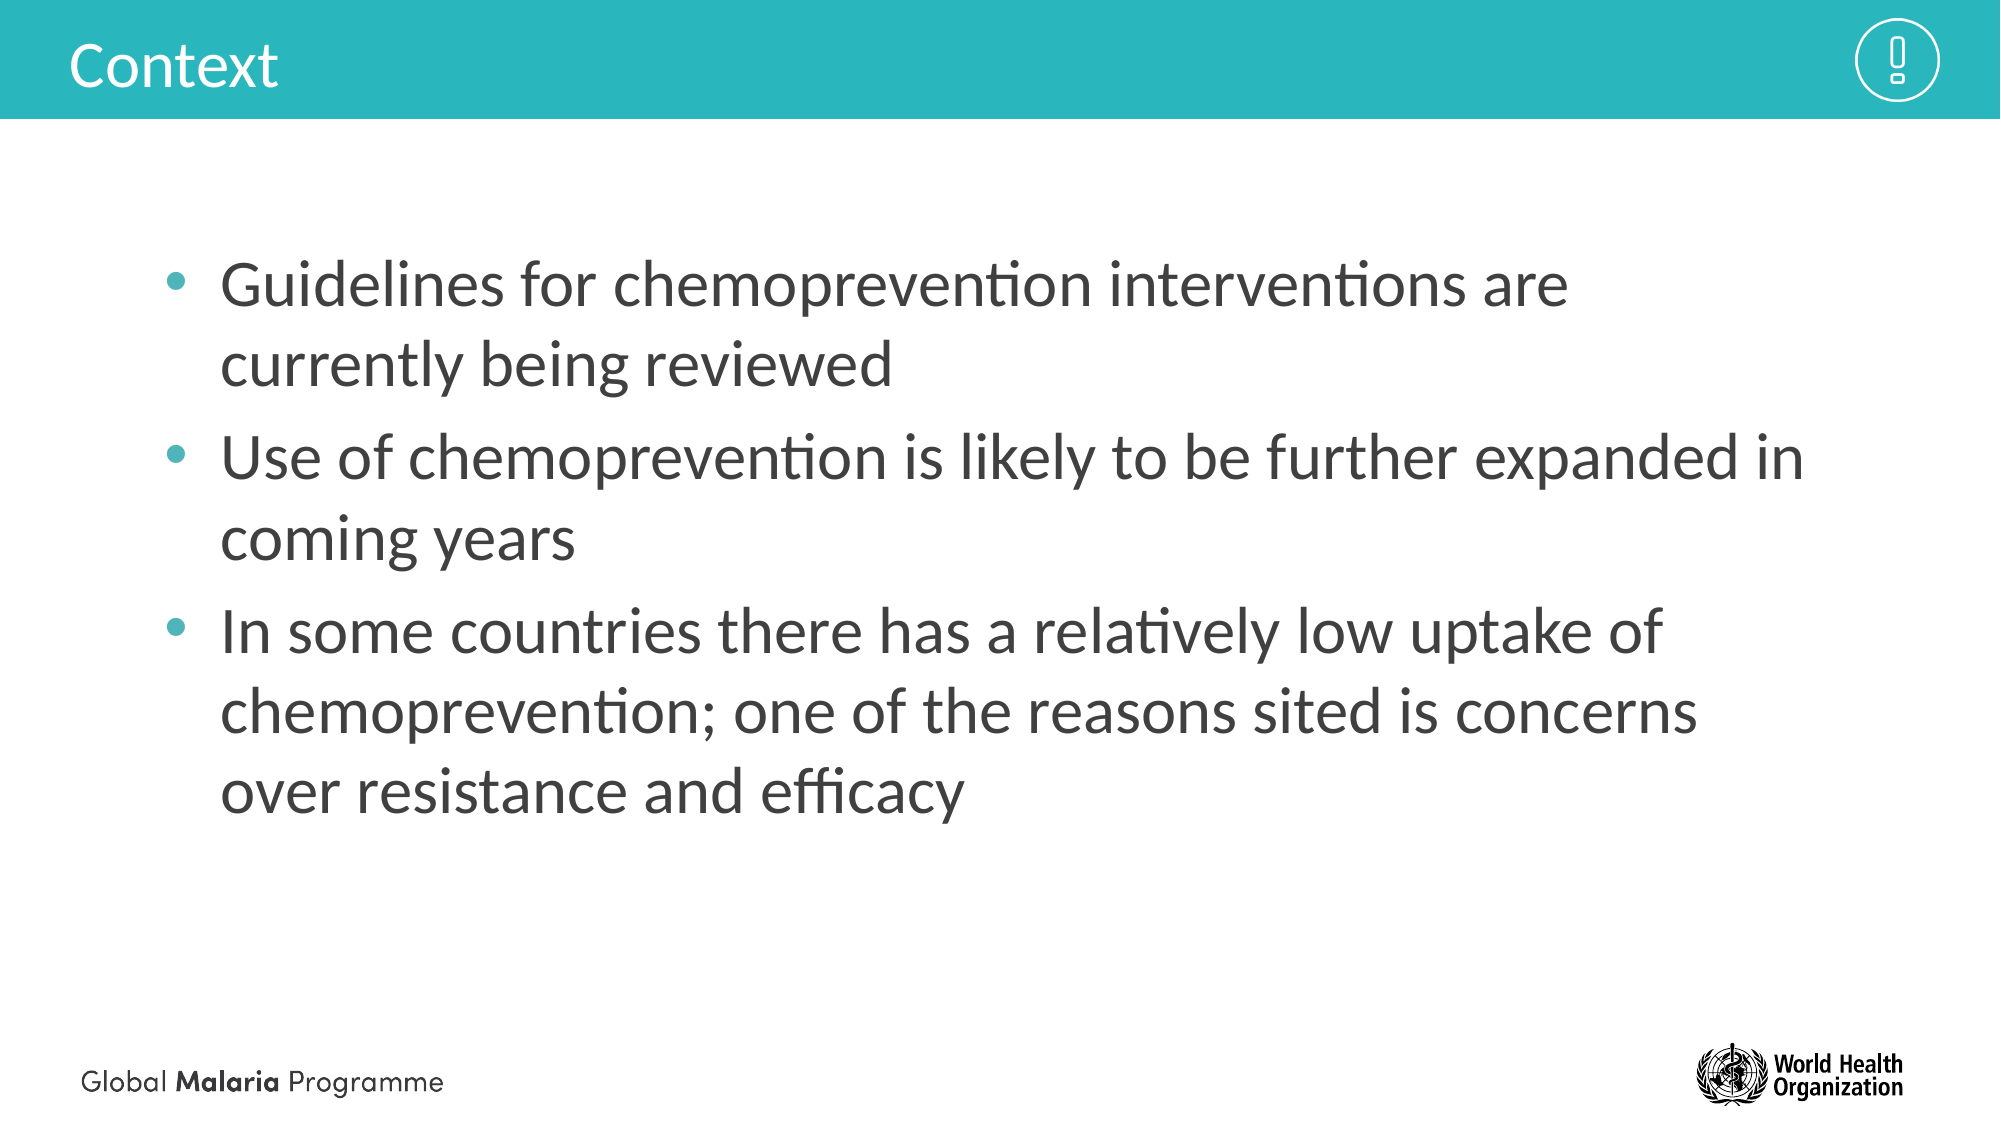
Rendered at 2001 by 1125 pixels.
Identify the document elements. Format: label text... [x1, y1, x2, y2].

title Context [55, 8, 1855, 114]
list Guidelines for chemoprevention interventions are currently being reviewed Use of chemoprevention is likely to be further expanded in coming years In some countries there has a relatively low uptake of chemoprevention; one of the reasons sited is concerns over resistance and efficacy [149, 232, 1829, 1065]
picture [80, 1066, 444, 1100]
picture [1855, 18, 1940, 102]
